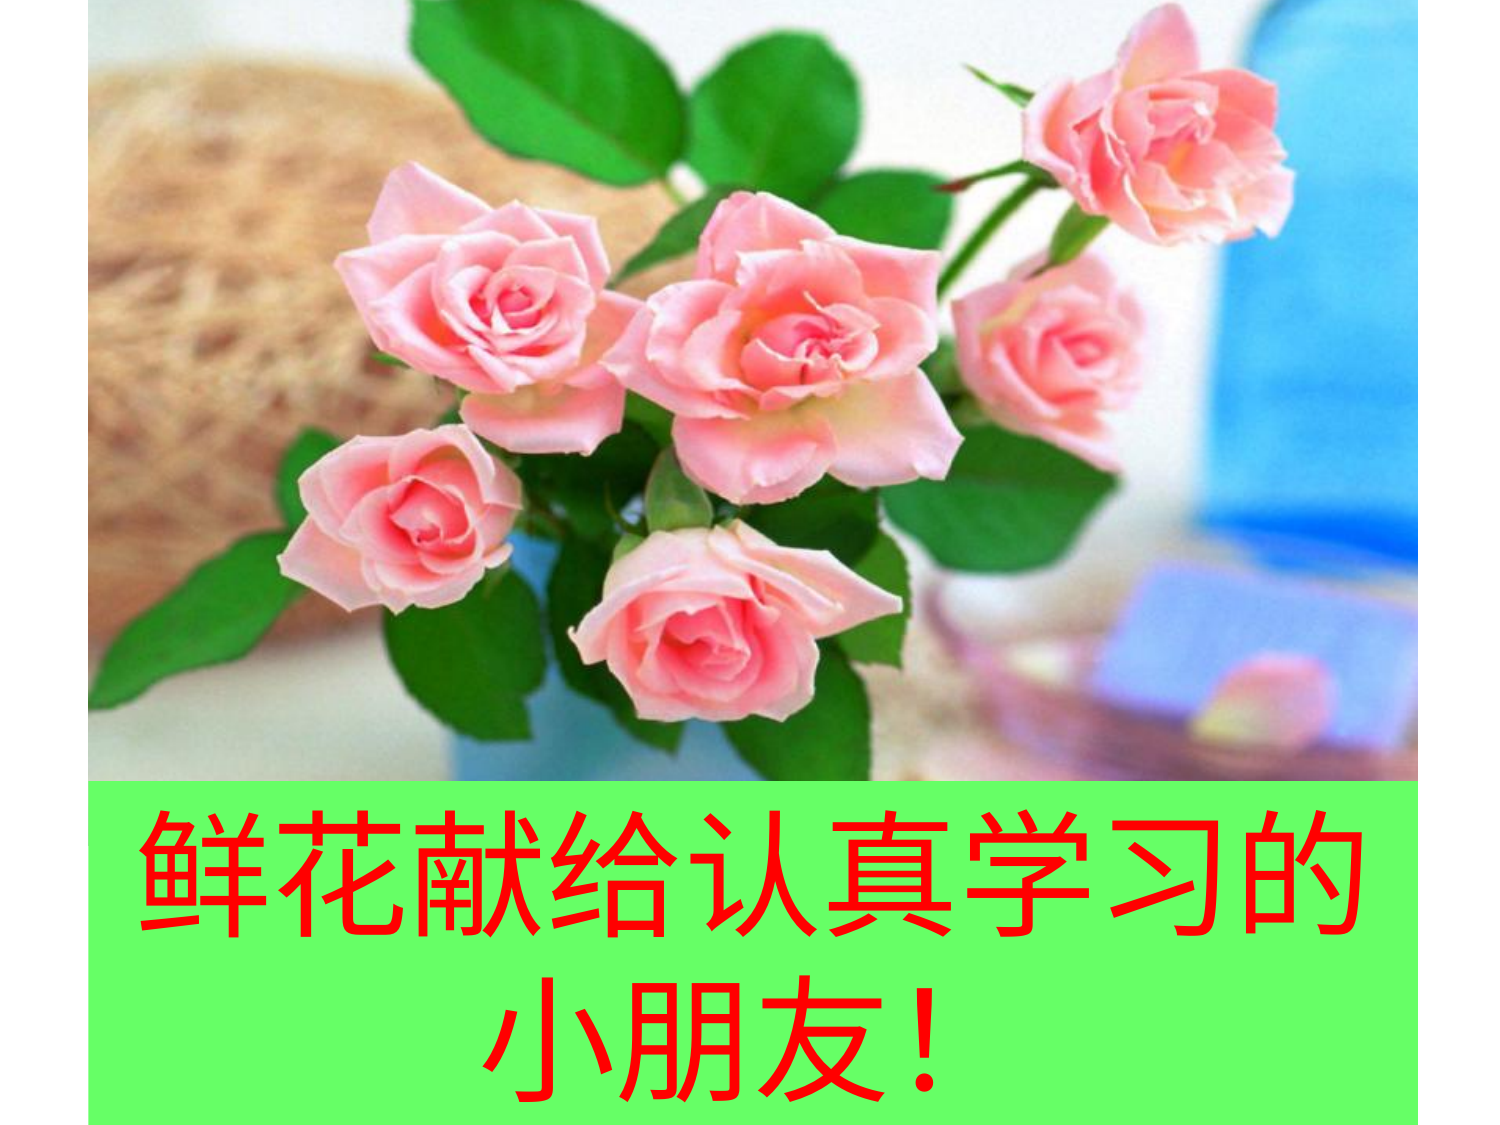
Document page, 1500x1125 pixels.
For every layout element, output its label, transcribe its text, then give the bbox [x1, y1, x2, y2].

picture [88, 0, 1419, 846]
text_box 鲜花献给认真学习的小朋友！ [88, 853, 1418, 1125]
